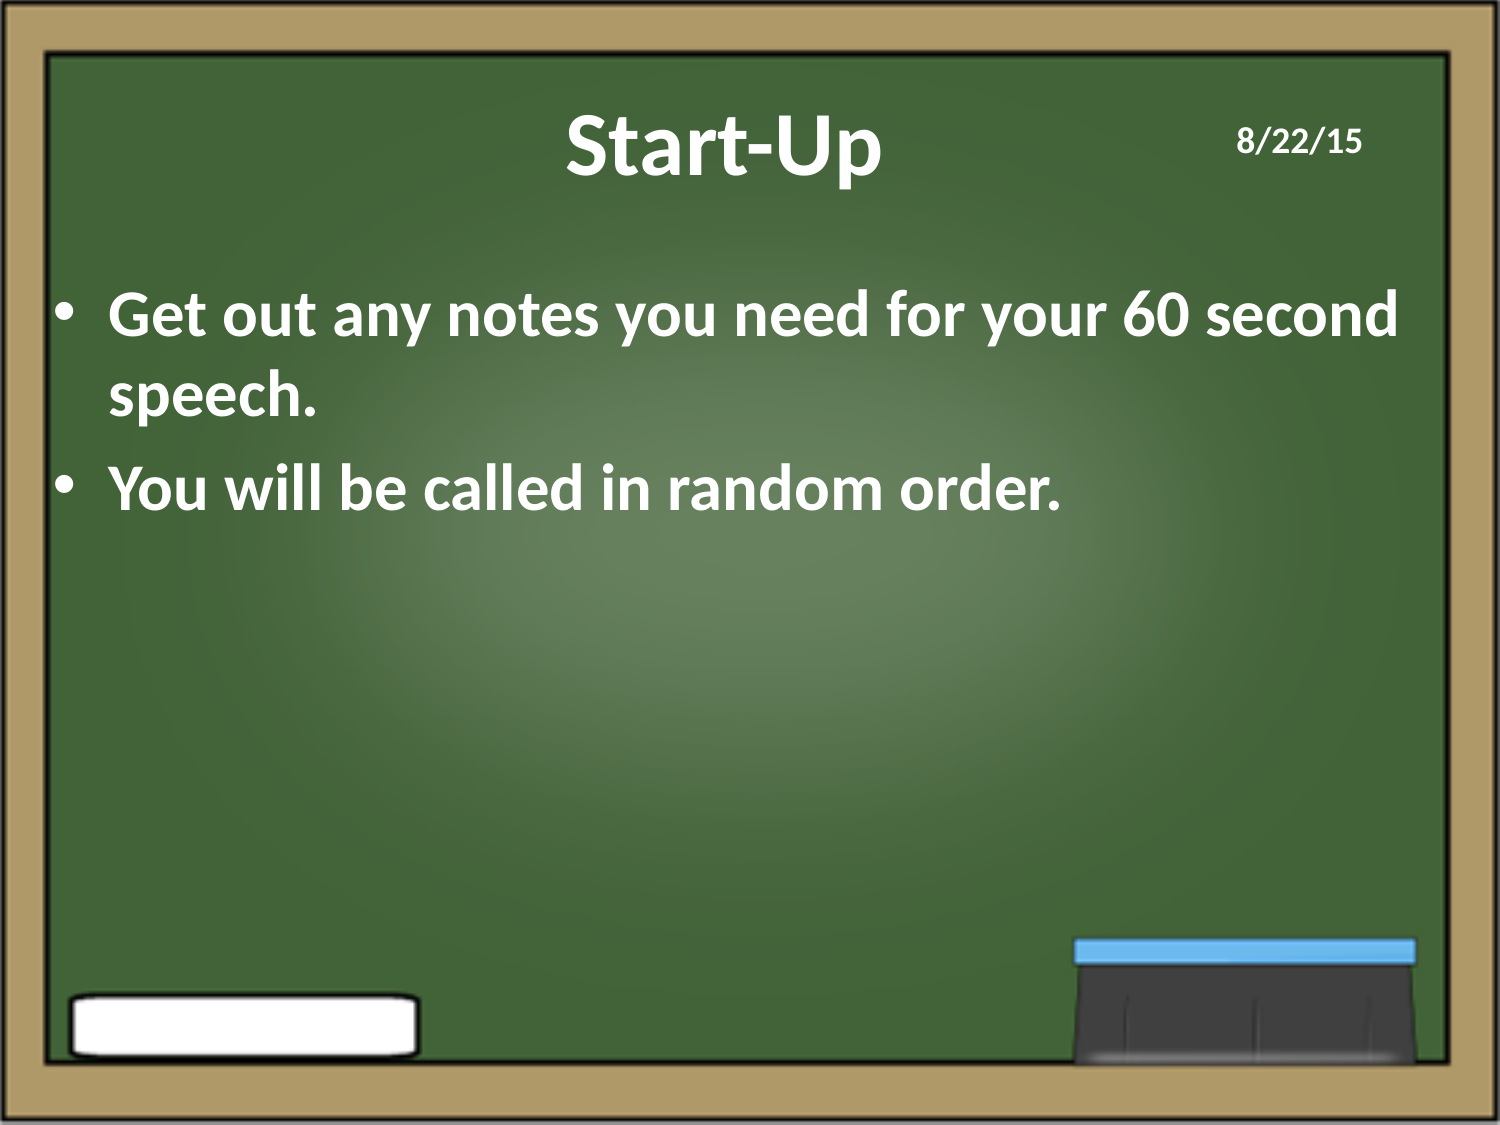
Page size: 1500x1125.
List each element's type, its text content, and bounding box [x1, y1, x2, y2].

title Start-Up [24, 45, 1425, 233]
text_box 8/22/15 [1175, 108, 1425, 168]
list Get out any notes you need for your 60 second speech. You will be called in random order. [37, 262, 1425, 1005]
picture [0, 0, 1500, 1125]
